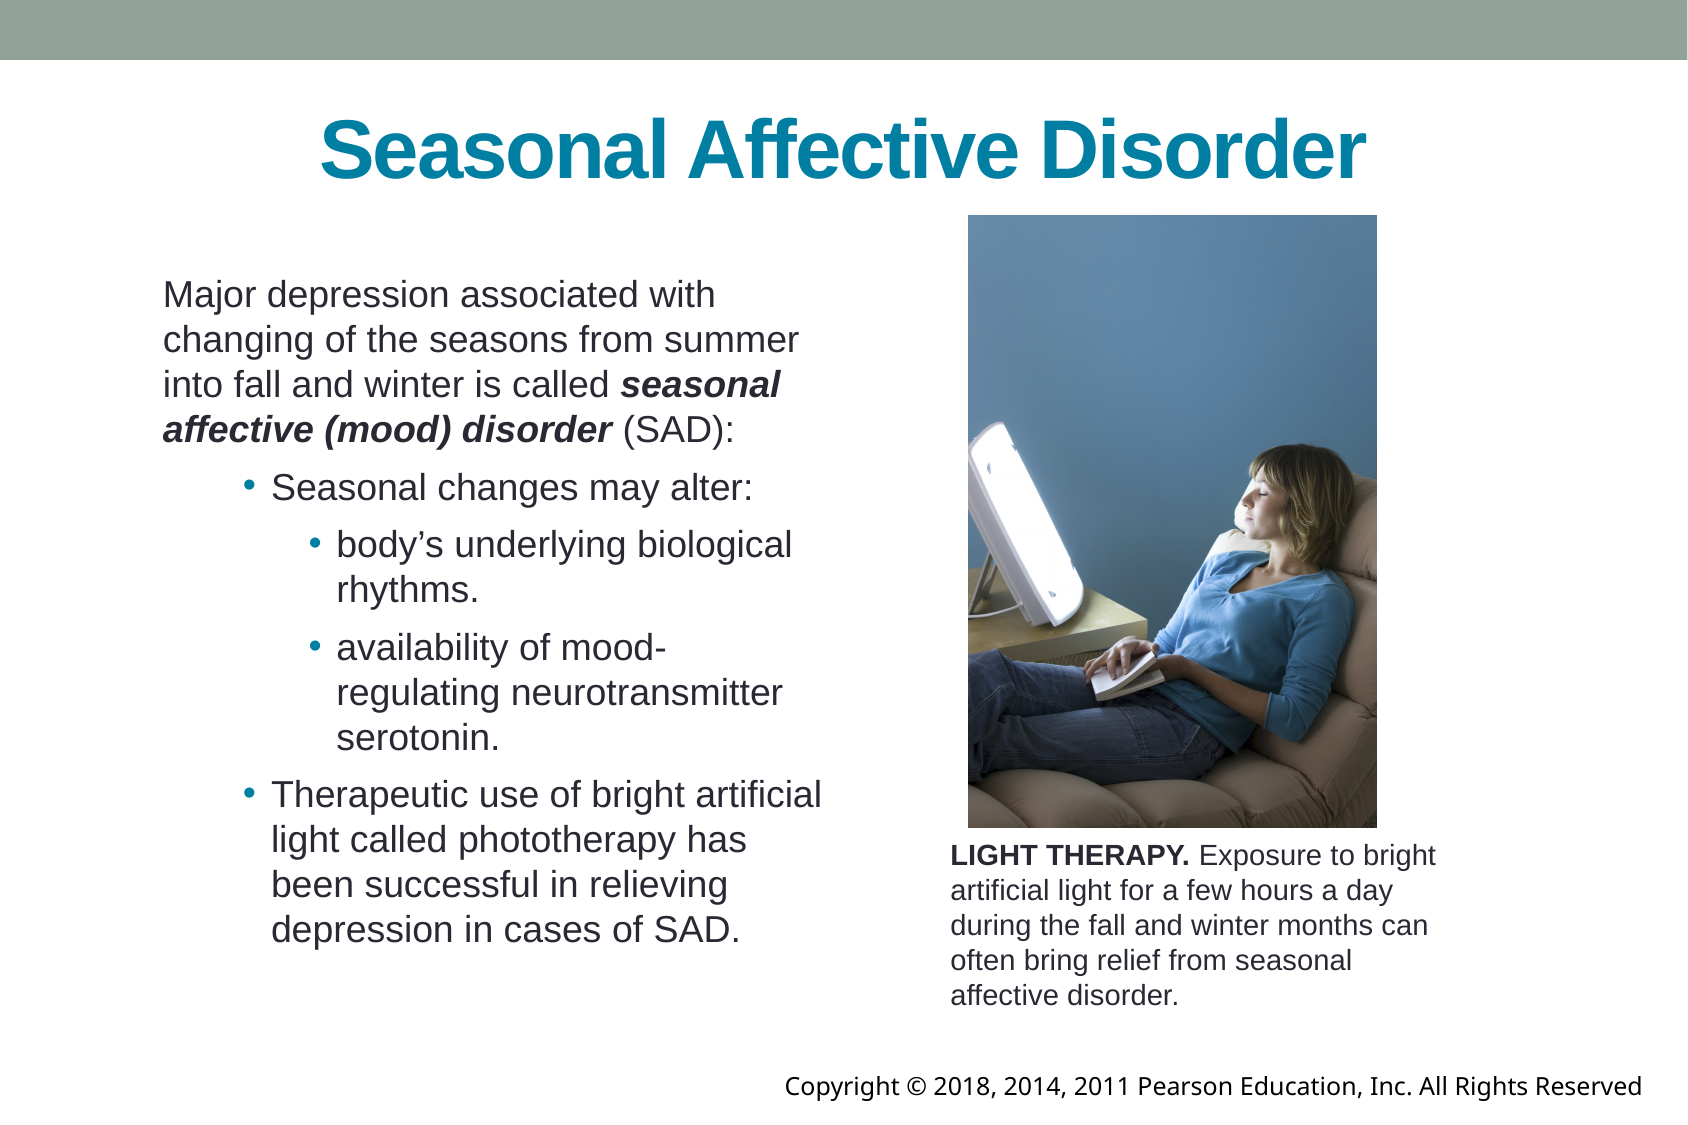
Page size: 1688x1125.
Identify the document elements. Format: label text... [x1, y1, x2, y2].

picture [968, 214, 1378, 828]
list Major depression associated with changing of the seasons from summer into fall and winter is called seasonal affective (mood) disorder (SAD): Seasonal changes may alter: body’s underlying biological rhythms. availability of mood-regulating neurotransmitter serotonin. Therapeutic use of bright artificial light called phototherapy has been successful in relieving depression in cases of SAD. [131, 262, 844, 1005]
list LIGHT THERAPY. Exposure to bright artificial light for a few hours a day during the fall and winter months can often bring relief from seasonal affective disorder. [918, 828, 1457, 1044]
title Seasonal Affective Disorder [168, 75, 1519, 216]
